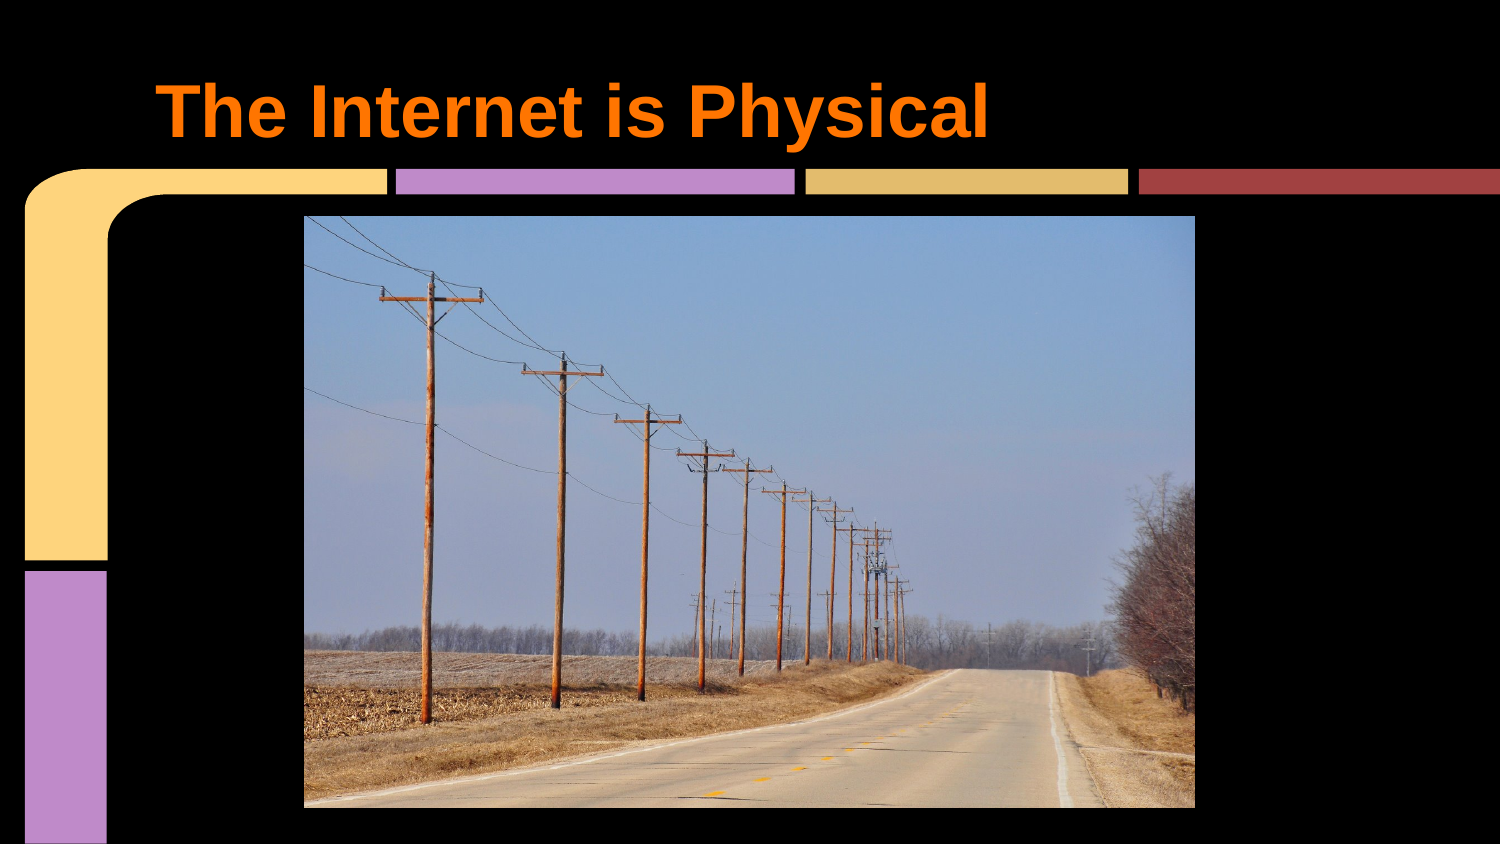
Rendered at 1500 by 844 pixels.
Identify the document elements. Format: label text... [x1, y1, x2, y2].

title The Internet is Physical [140, 26, 1425, 168]
picture [304, 216, 1196, 809]
